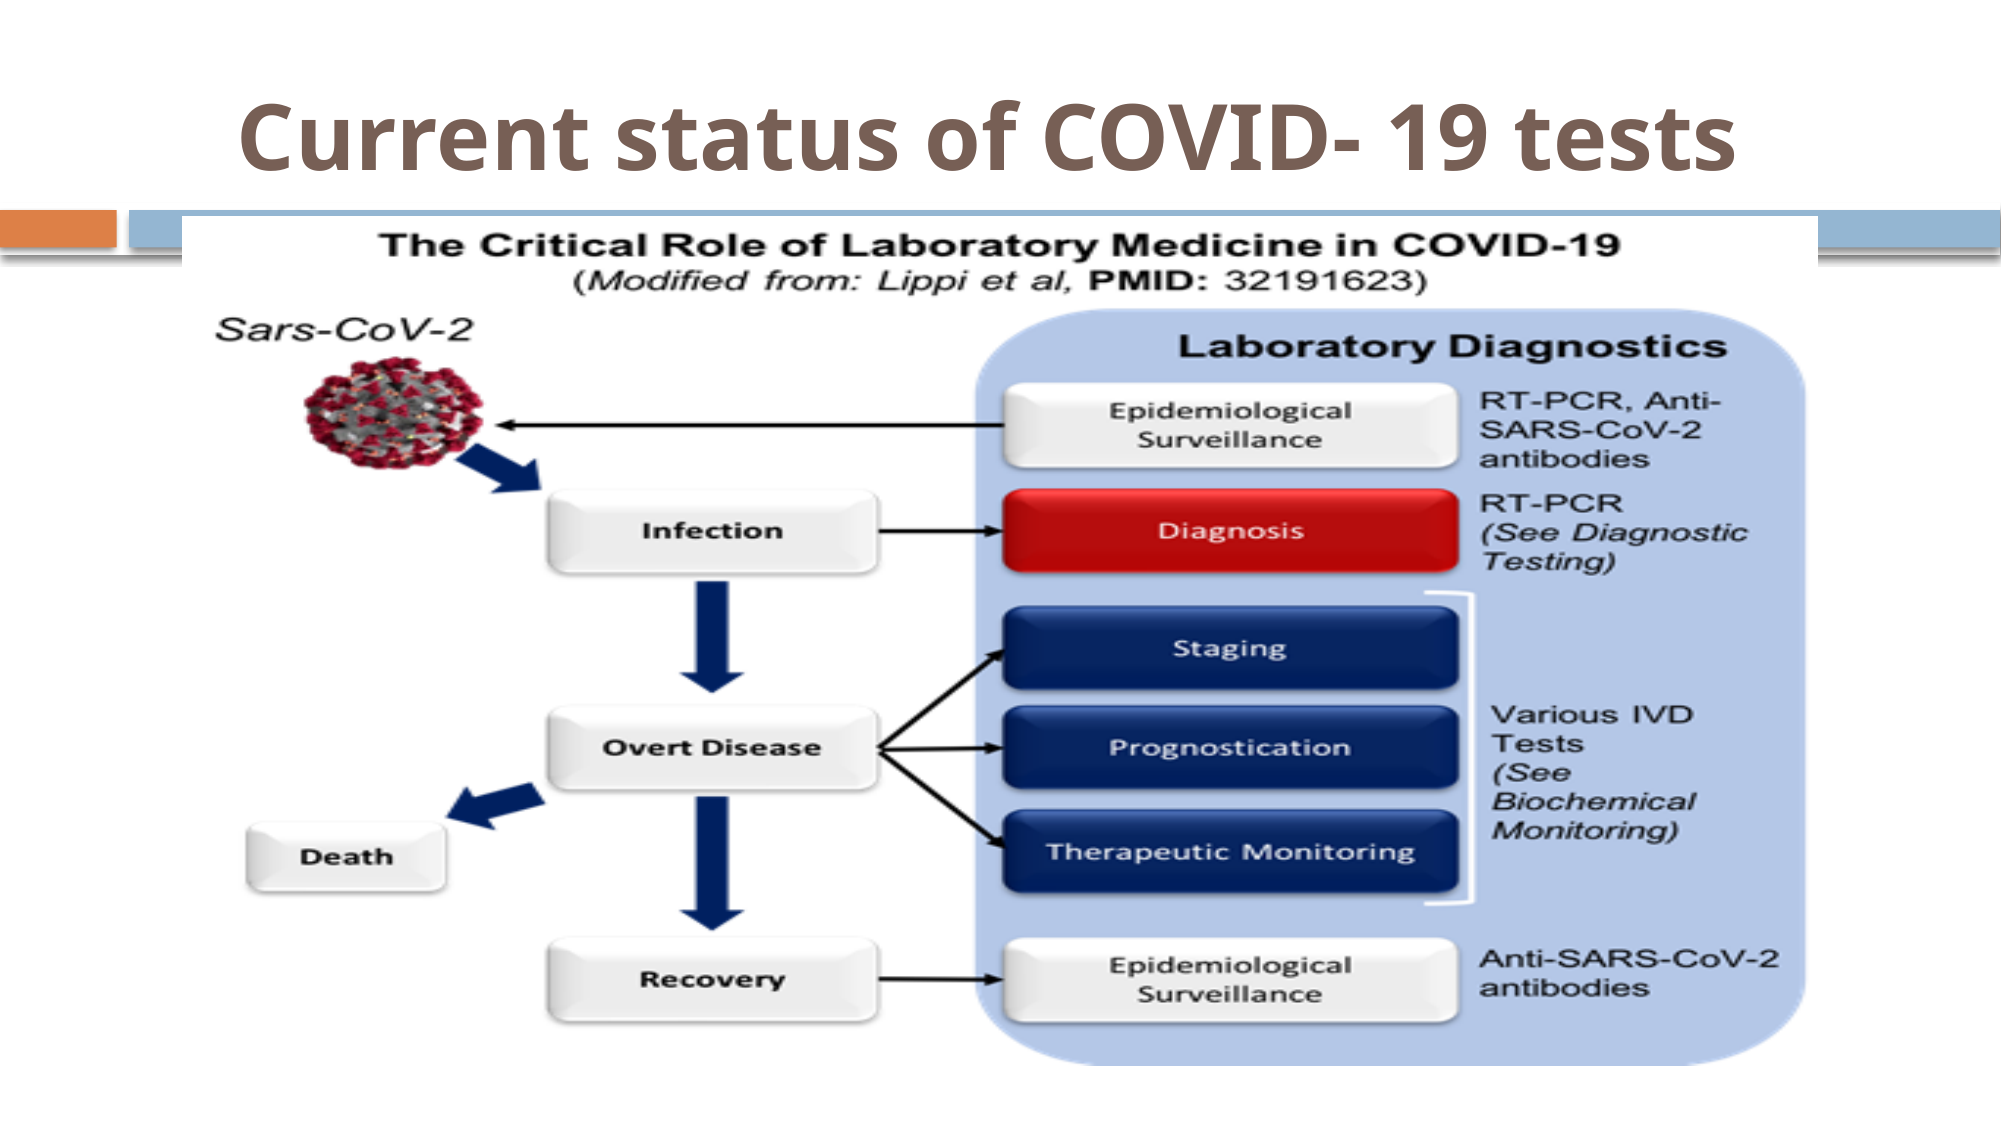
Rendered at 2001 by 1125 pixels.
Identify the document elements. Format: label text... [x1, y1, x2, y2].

title Current status of COVID- 19 tests [137, 59, 1863, 208]
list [182, 216, 1818, 1066]
